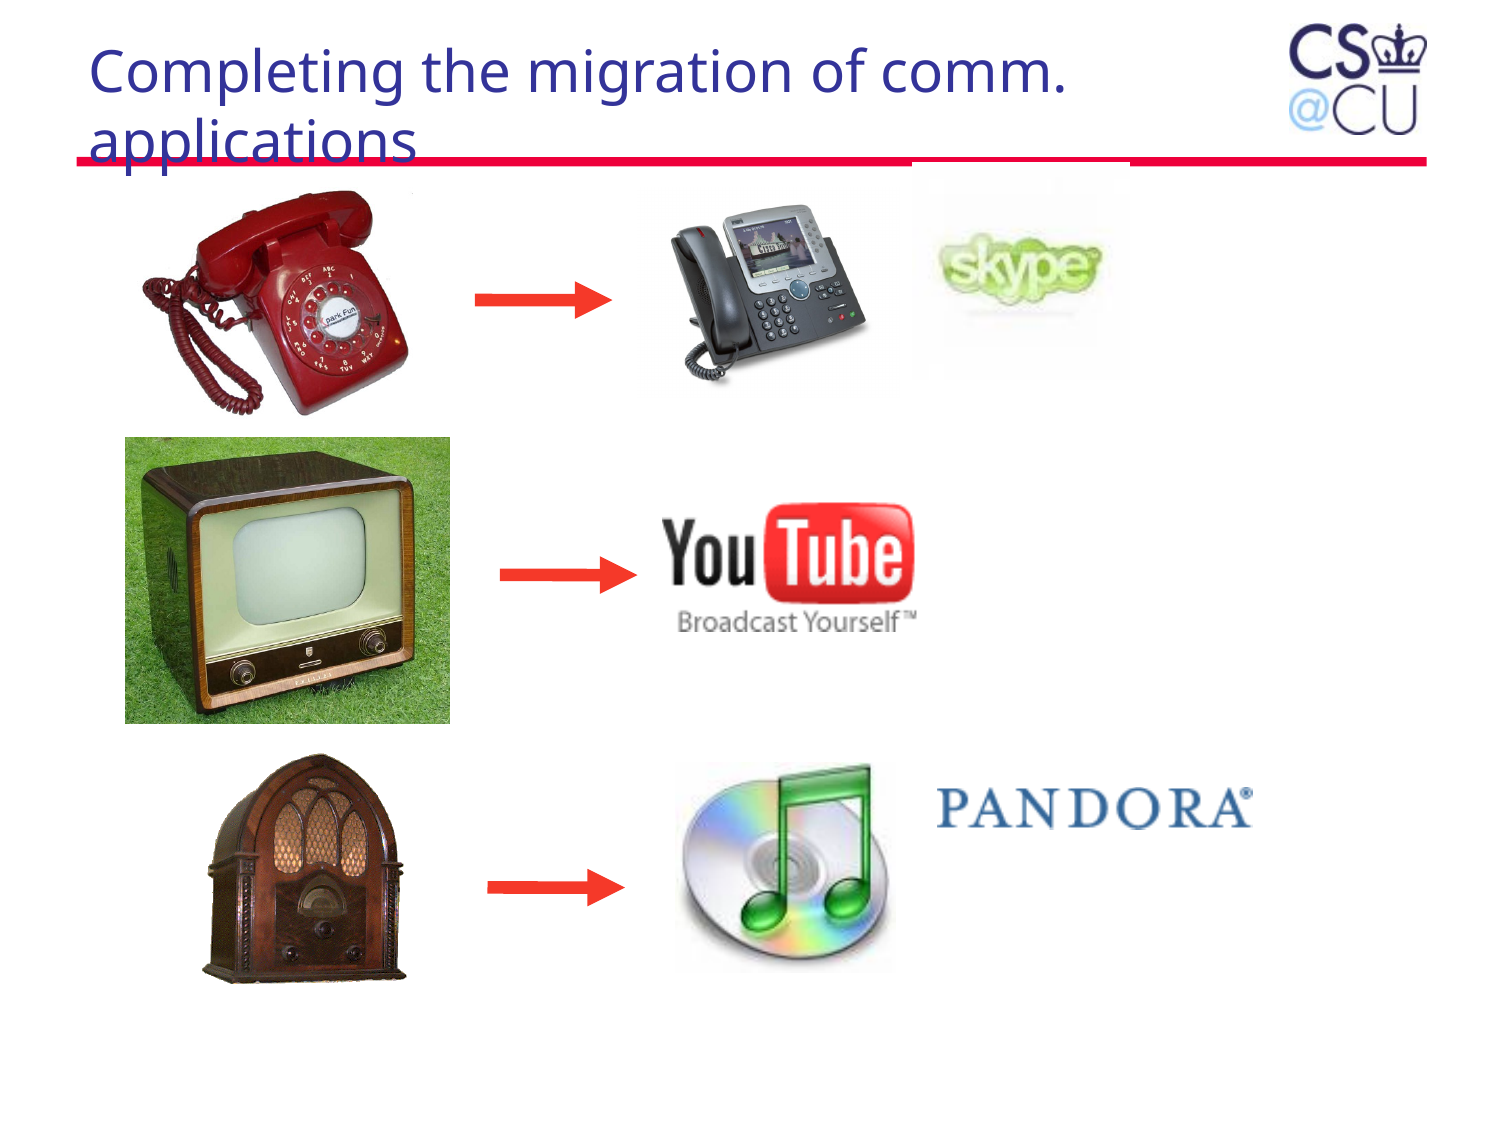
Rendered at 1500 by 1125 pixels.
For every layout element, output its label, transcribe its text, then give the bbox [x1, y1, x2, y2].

picture [662, 499, 919, 632]
title Completing the migration of comm. applications [73, 25, 1424, 182]
text_box [474, 293, 613, 307]
picture [637, 187, 901, 398]
picture [124, 437, 451, 724]
text_box [487, 881, 625, 894]
text_box [499, 568, 638, 582]
picture [937, 787, 1253, 830]
picture [912, 162, 1130, 380]
picture [199, 749, 412, 988]
picture [674, 762, 897, 974]
picture [1289, 23, 1427, 135]
picture [137, 187, 413, 420]
